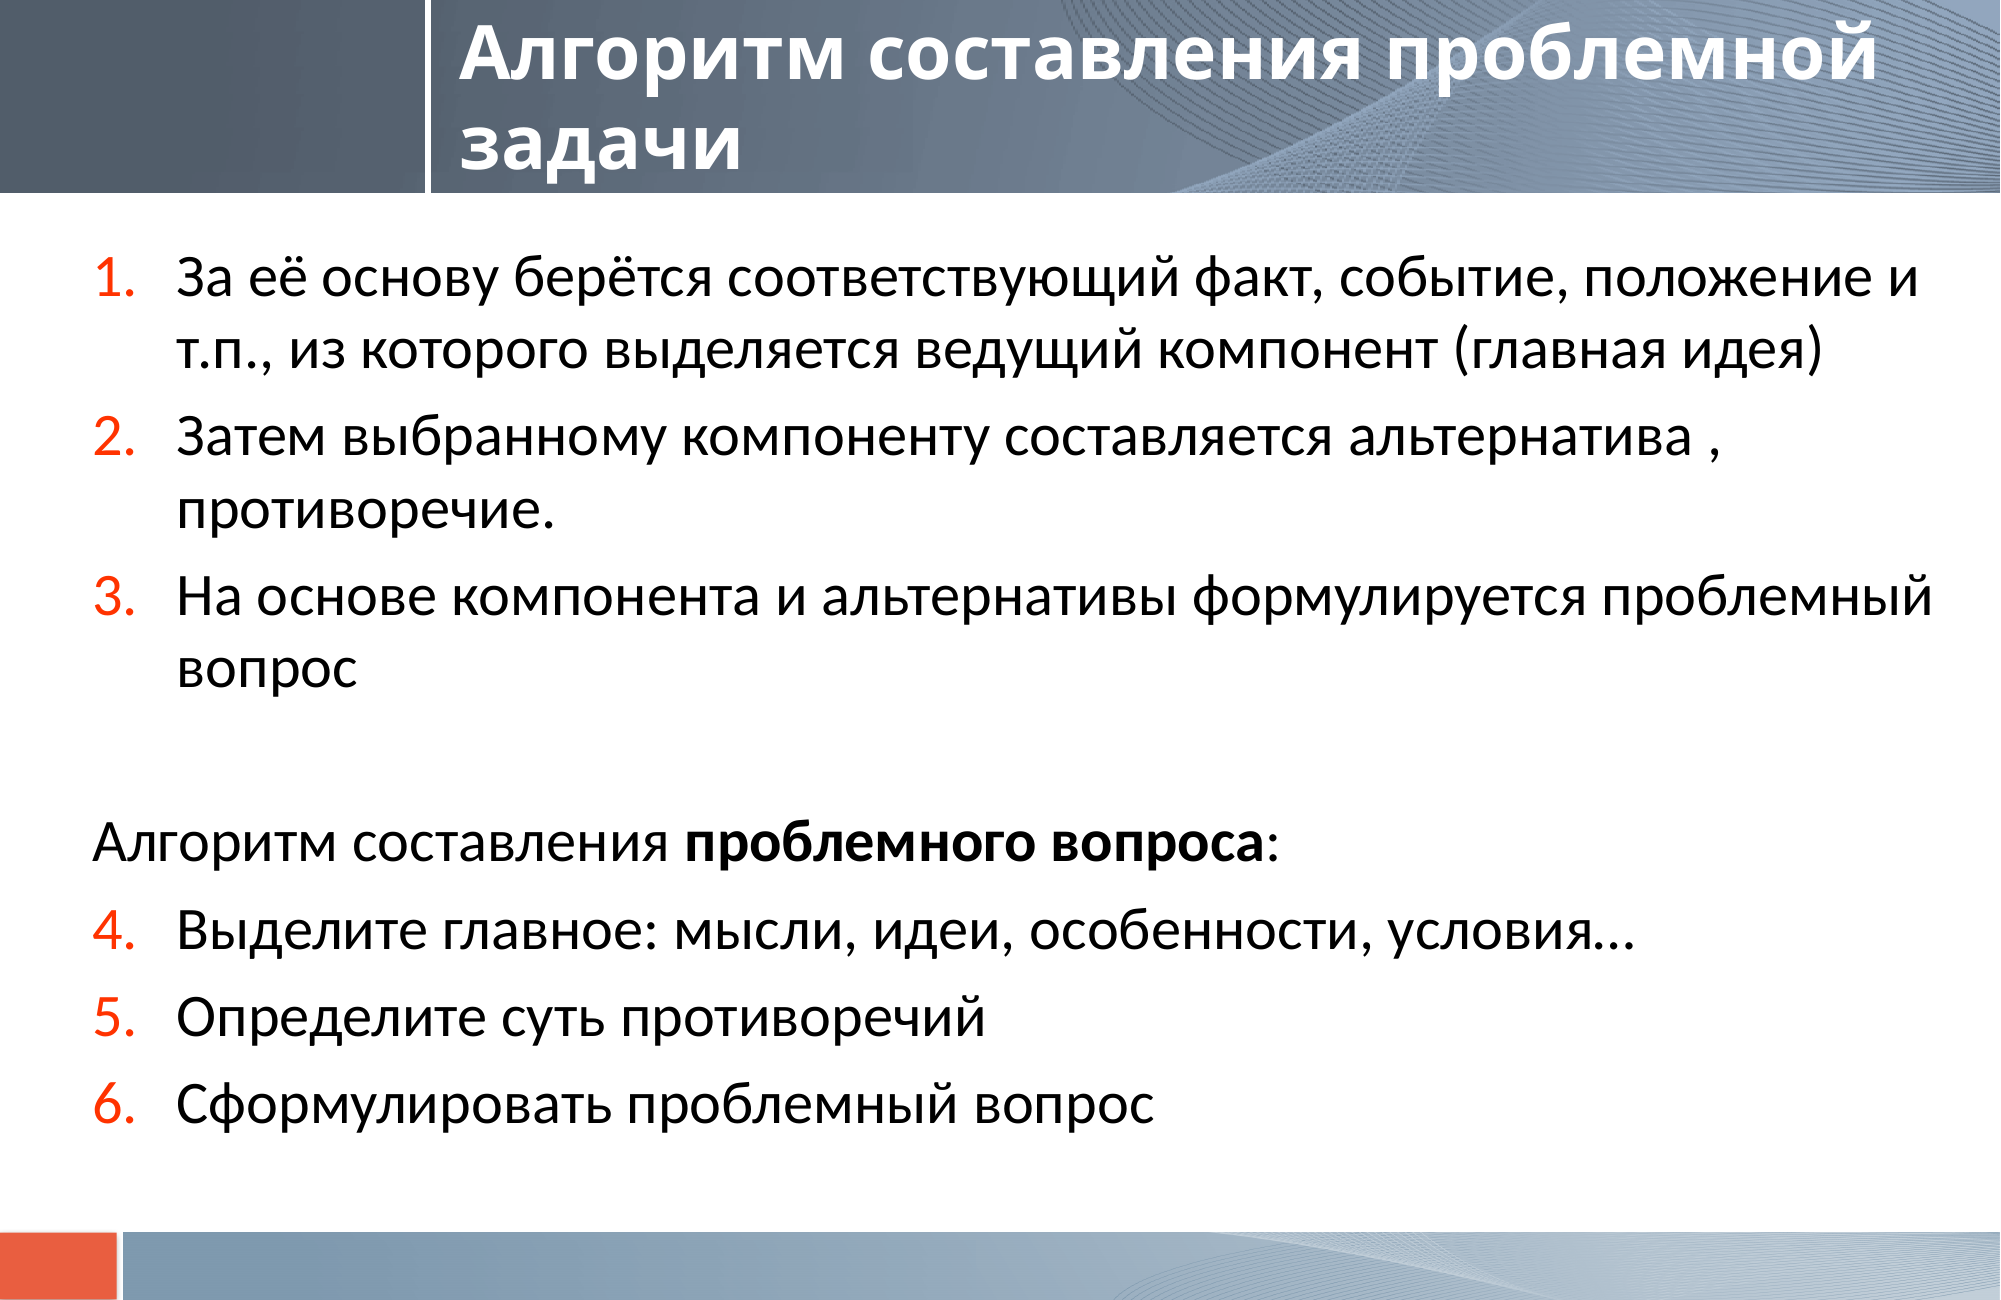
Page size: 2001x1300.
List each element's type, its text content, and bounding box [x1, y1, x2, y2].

title Алгоритм составления проблемной задачи [444, 8, 1974, 182]
list За её основу берётся соответствующий факт, событие, положение и т.п., из которого выделяется ведущий компонент (главная идея) Затем выбранному компоненту составляется альтернатива , противоречие. На основе компонента и альтернативы формулируется проблемный вопрос Алгоритм составления проблемного вопроса: Выделите главное: мысли, идеи, особенности, условия… Определите суть противоречий Сформулировать проблемный вопрос [77, 228, 1956, 1176]
